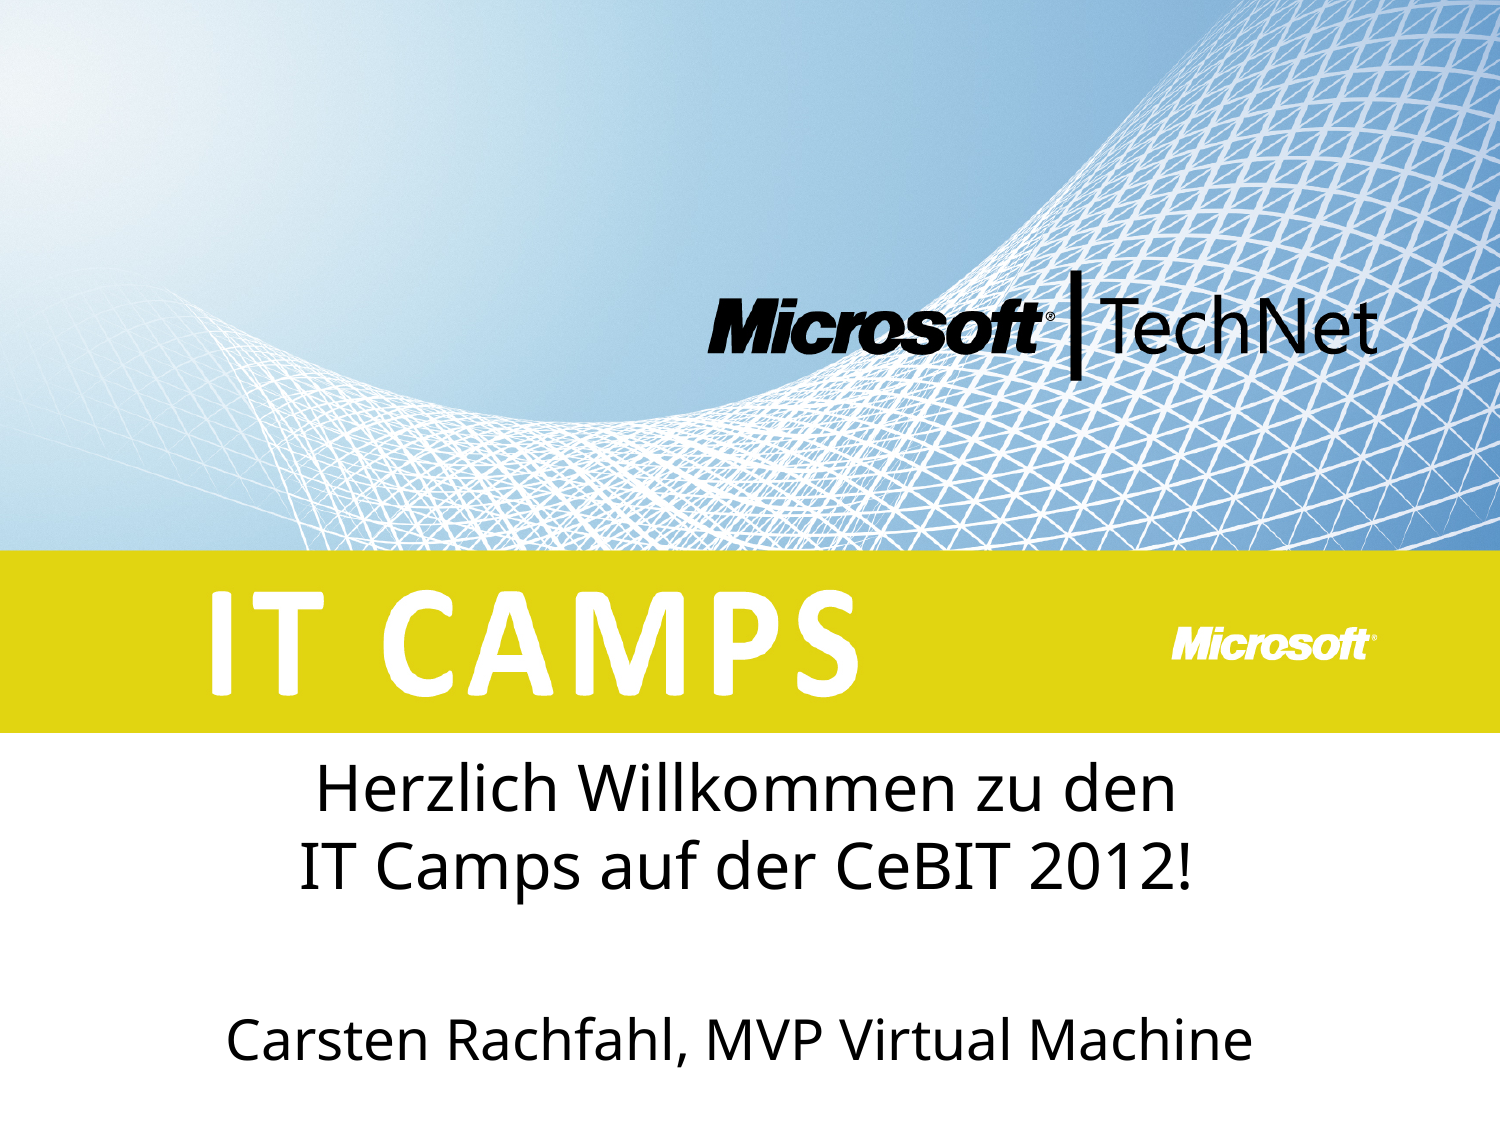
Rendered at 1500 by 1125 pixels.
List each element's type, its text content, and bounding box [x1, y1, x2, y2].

subtitle Herzlich Willkommen zu den IT Camps auf der CeBIT 2012! Carsten Rachfahl, MVP Virtual Machine [0, 740, 1495, 1083]
picture [0, 0, 1500, 733]
